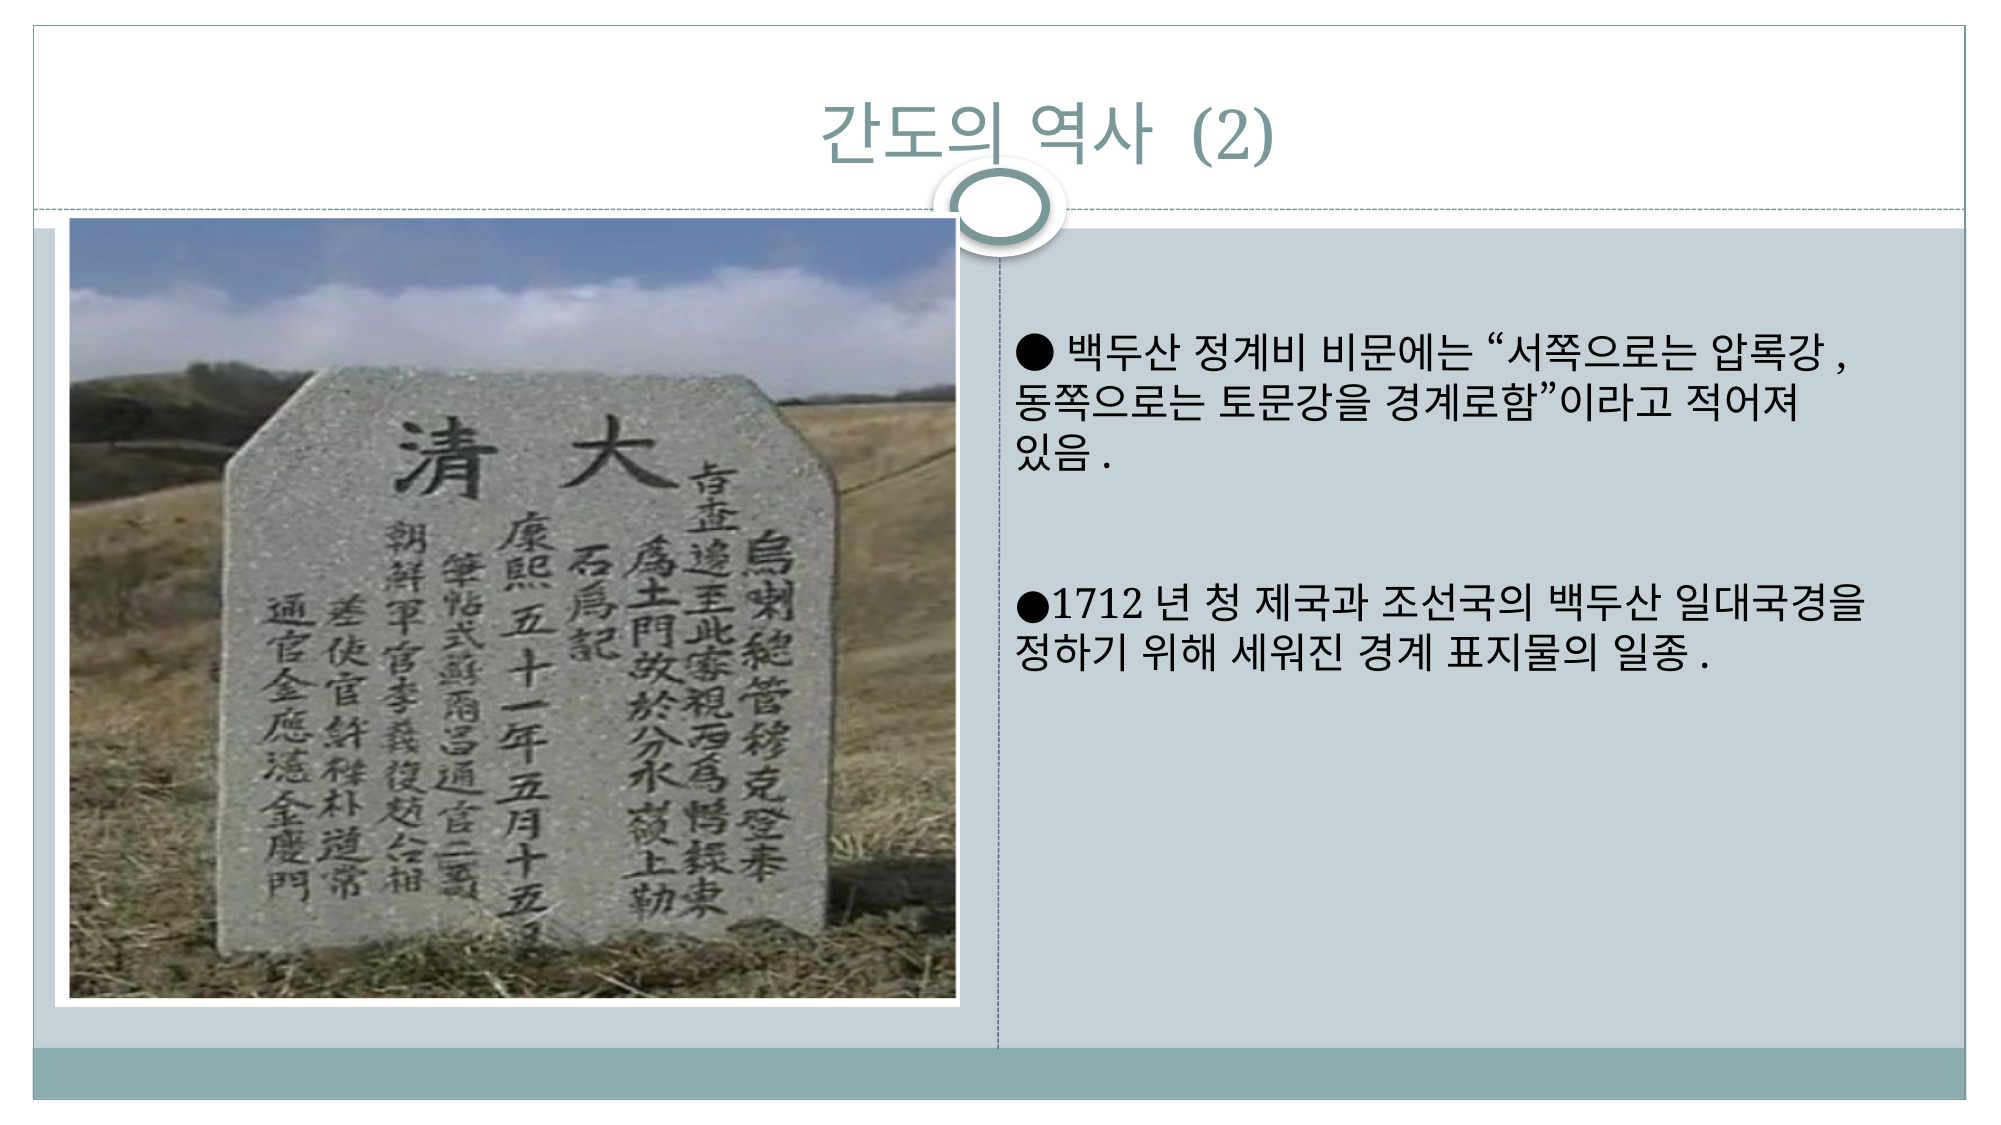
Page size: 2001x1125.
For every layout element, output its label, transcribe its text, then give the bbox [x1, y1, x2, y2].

text_box ●백두산 정계비 비문에는 “서쪽으로는 압록강, 동쪽으로는 토문강을 경계로함”이라고 적어져 있음. ●1712년 청 제국과 조선국의 백두산 일대국경을 정하기 위해 세워진 경계 표지물의 일종. [999, 319, 1885, 734]
picture [55, 212, 961, 1007]
title 간도의 역사 (2) [214, 81, 1882, 181]
